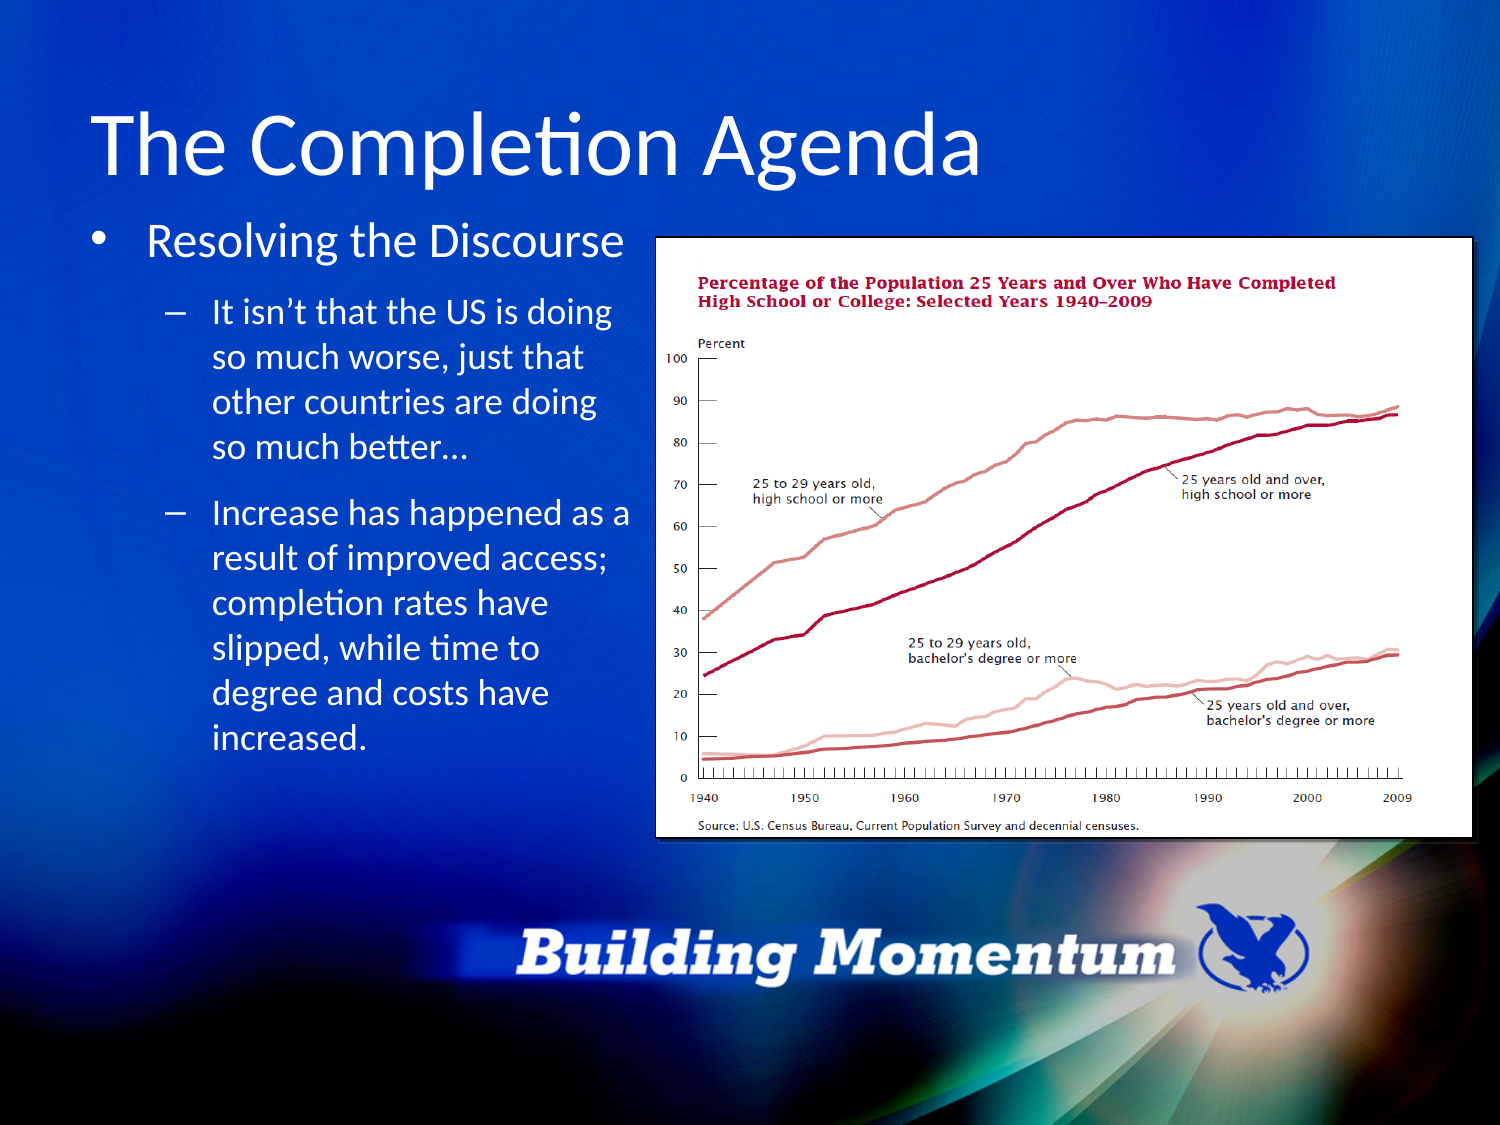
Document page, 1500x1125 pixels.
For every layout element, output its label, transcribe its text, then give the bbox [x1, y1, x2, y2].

title The Completion Agenda [75, 45, 1425, 233]
picture [0, 0, 1500, 1125]
list Resolving the Discourse It isn’t that the US is doing so much worse, just that other countries are doing so much better… Increase has happened as a result of improved access; completion rates have slipped, while time to degree and costs have increased. [75, 200, 650, 850]
